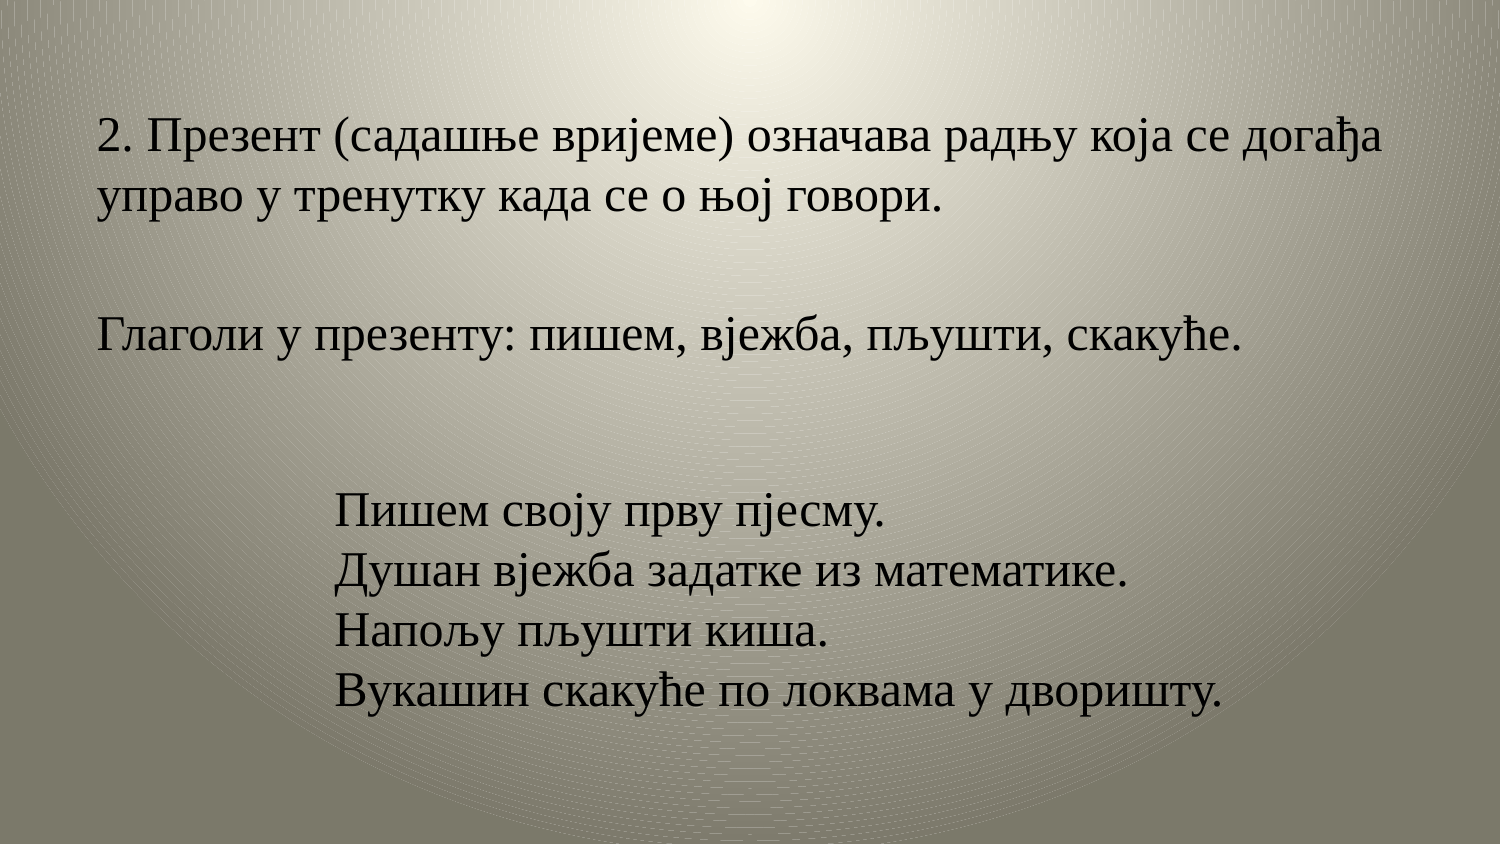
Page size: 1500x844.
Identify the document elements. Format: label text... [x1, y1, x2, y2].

text_box Глаголи у презенту: пишем, вјежба, пљушти, скакуће. [81, 292, 1430, 368]
text_box 2. Презент (садашње вријеме) означава радњу која се догађа управо у тренутку када се о њој говори. [81, 93, 1430, 229]
text_box Пишем своју прву пјесму. Душан вјежба задатке из математике. Напољу пљушти киша. Вукашин скакуће по локвама у дворишту. [82, 468, 1454, 724]
